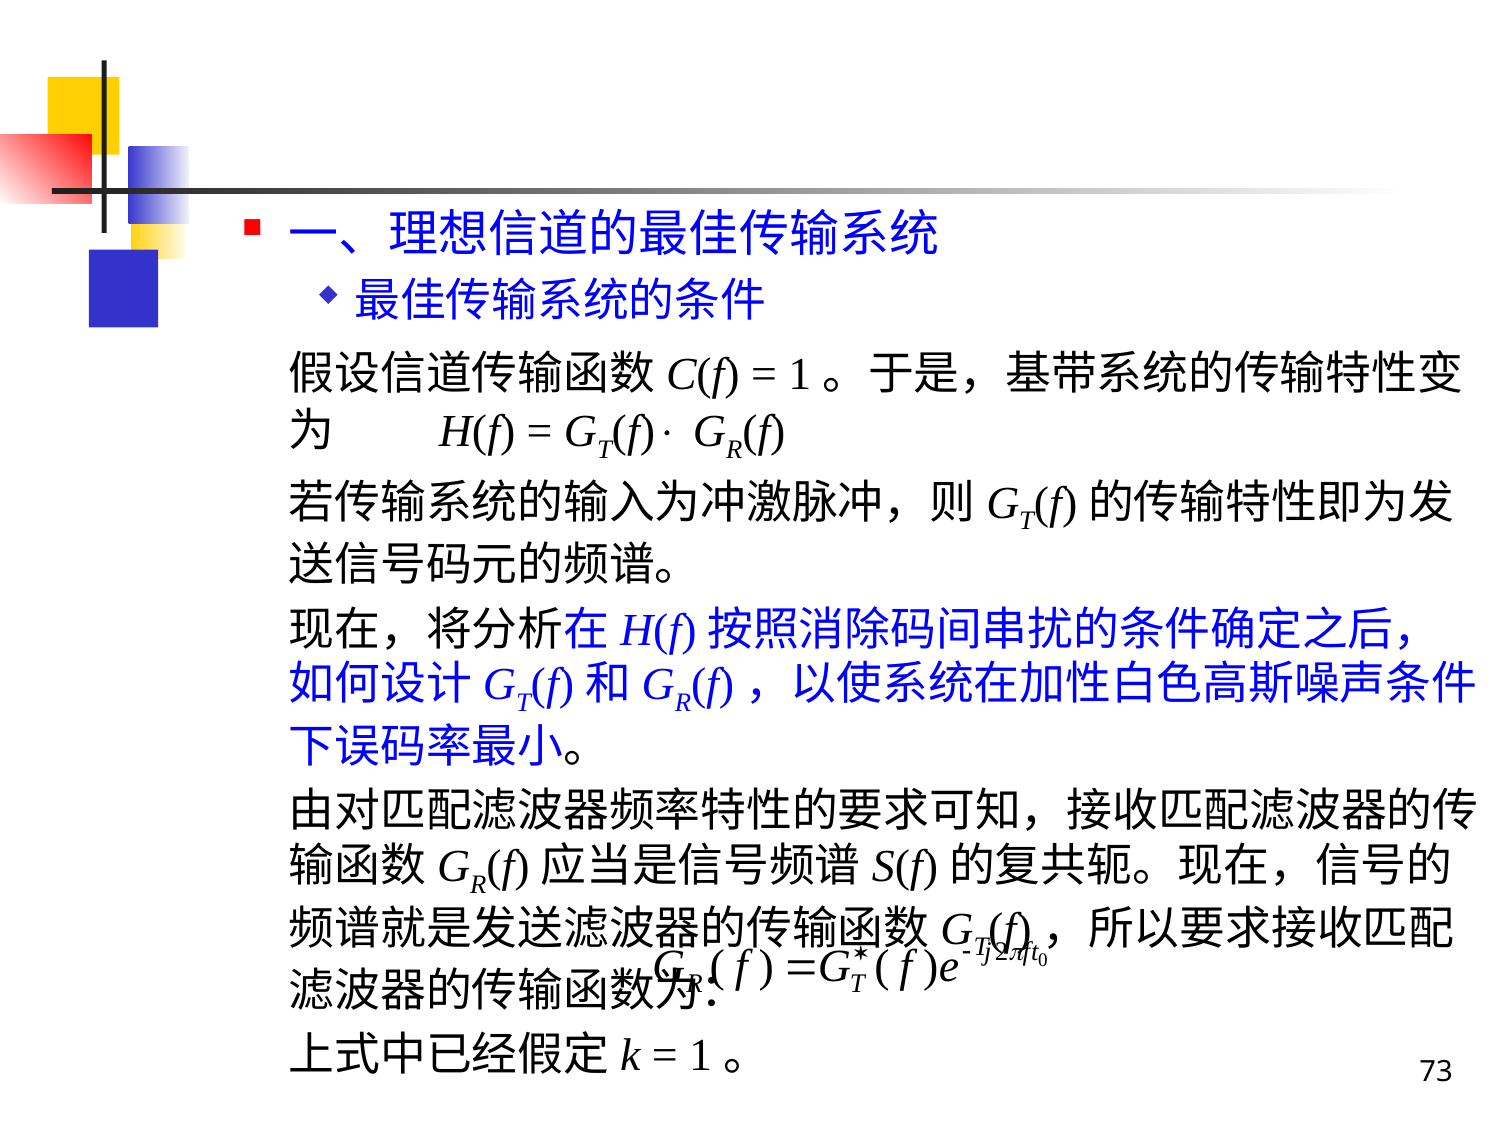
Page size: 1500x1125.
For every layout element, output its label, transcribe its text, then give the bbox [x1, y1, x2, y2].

list 一、理想信道的最佳传输系统 最佳传输系统的条件 假设信道传输函数C(f) = 1。于是，基带系统的传输特性变为 H(f) = GT(f) GR(f) 若传输系统的输入为冲激脉冲，则GT(f)的传输特性即为发送信号码元的频谱。 现在，将分析在H(f)按照消除码间串扰的条件确定之后，如何设计GT(f)和GR(f)，以使系统在加性白色高斯噪声条件下误码率最小。 由对匹配滤波器频率特性的要求可知，接收匹配滤波器的传输函数GR(f)应当是信号频谱S(f)的复共轭。现在，信号的频谱就是发送滤波器的传输函数GT(f)，所以要求接收匹配滤波器的传输函数为： 上式中已经假定k = 1。 [152, 544, 1500, 1125]
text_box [646, 931, 1061, 1001]
list 一、理想信道的最佳传输系统 最佳传输系统的条件 假设信道传输函数C(f) = 1。于是，基带系统的传输特性变为 H(f) = GT(f) GR(f) 若传输系统的输入为冲激脉冲，则GT(f)的传输特性即为发送信号码元的频谱。 现在，将分析在H(f)按照消除码间串扰的条件确定之后，如何设计GT(f)和GR(f)，以使系统在加性白色高斯噪声条件下误码率最小。 由对匹配滤波器频率特性的要求可知，接收匹配滤波器的传输函数GR(f)应当是信号频谱S(f)的复共轭。现在，信号的频谱就是发送滤波器的传输函数GT(f)，所以要求接收匹配滤波器的传输函数为： 上式中已经假定k = 1。 [152, 193, 1500, 543]
